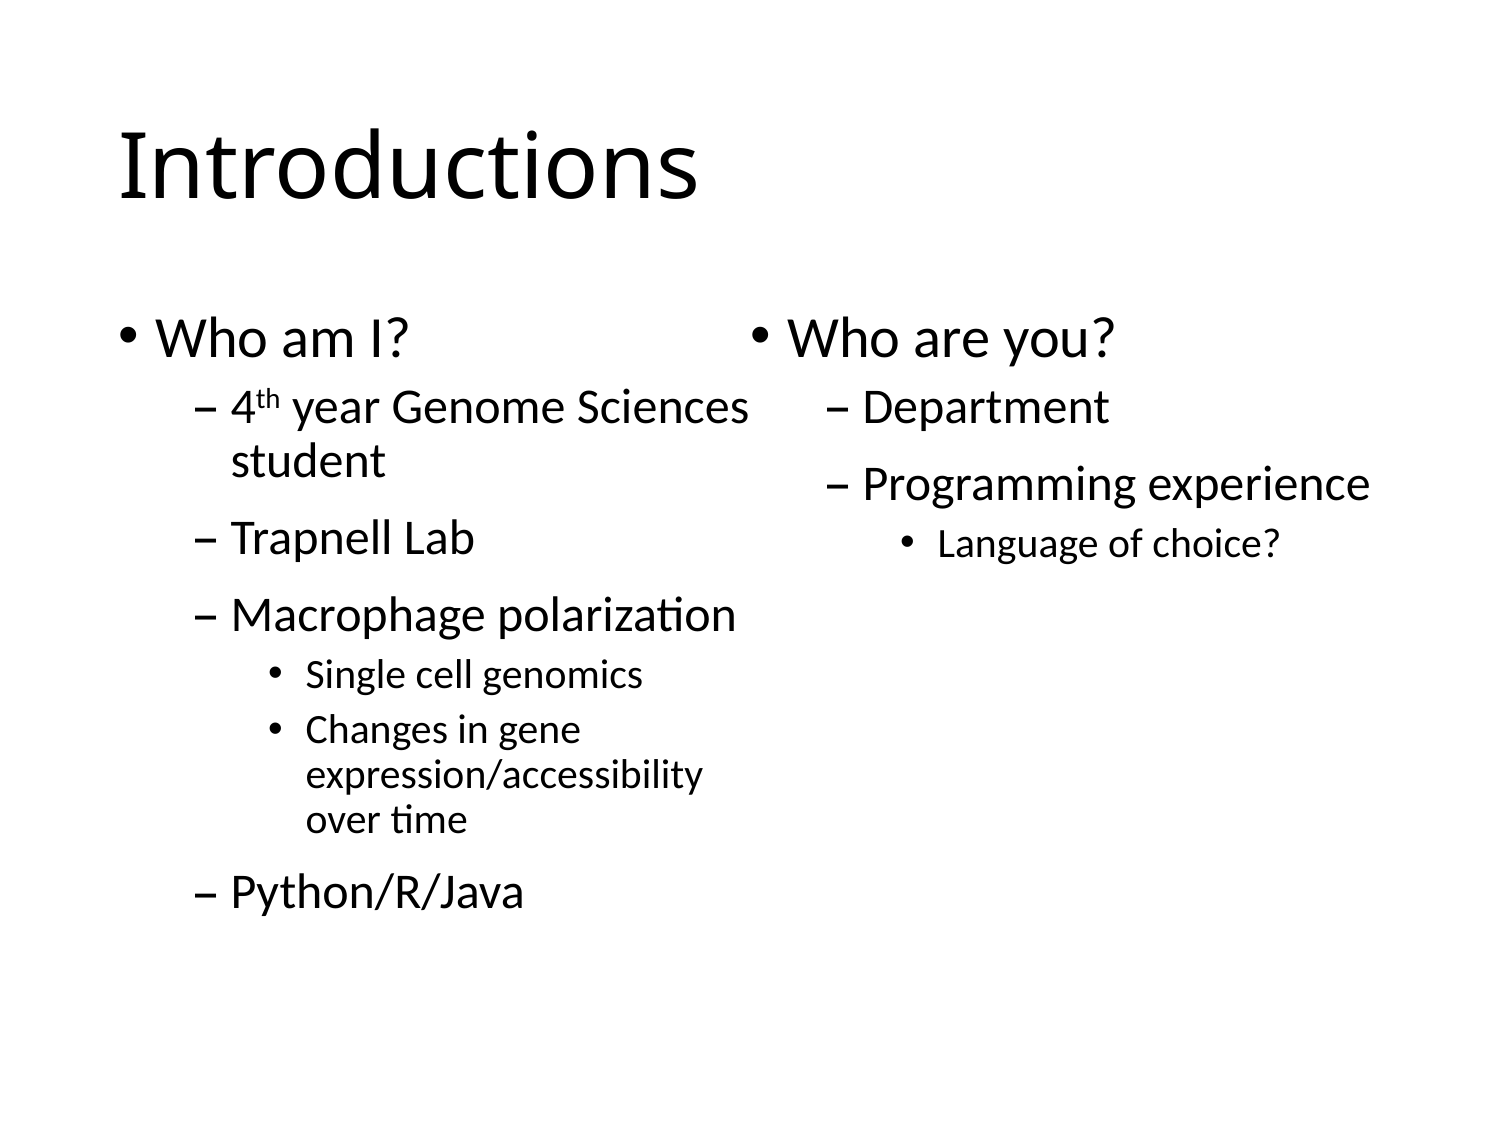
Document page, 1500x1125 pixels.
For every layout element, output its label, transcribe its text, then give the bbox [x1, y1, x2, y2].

title Introductions [103, 59, 1397, 278]
list Who am I? 4th year Genome Sciences student Trapnell Lab Macrophage polarization Single cell genomics Changes in gene expression/accessibility over time Python/R/Java Who are you? Department Programming experience Language of choice? [103, 299, 1397, 1014]
